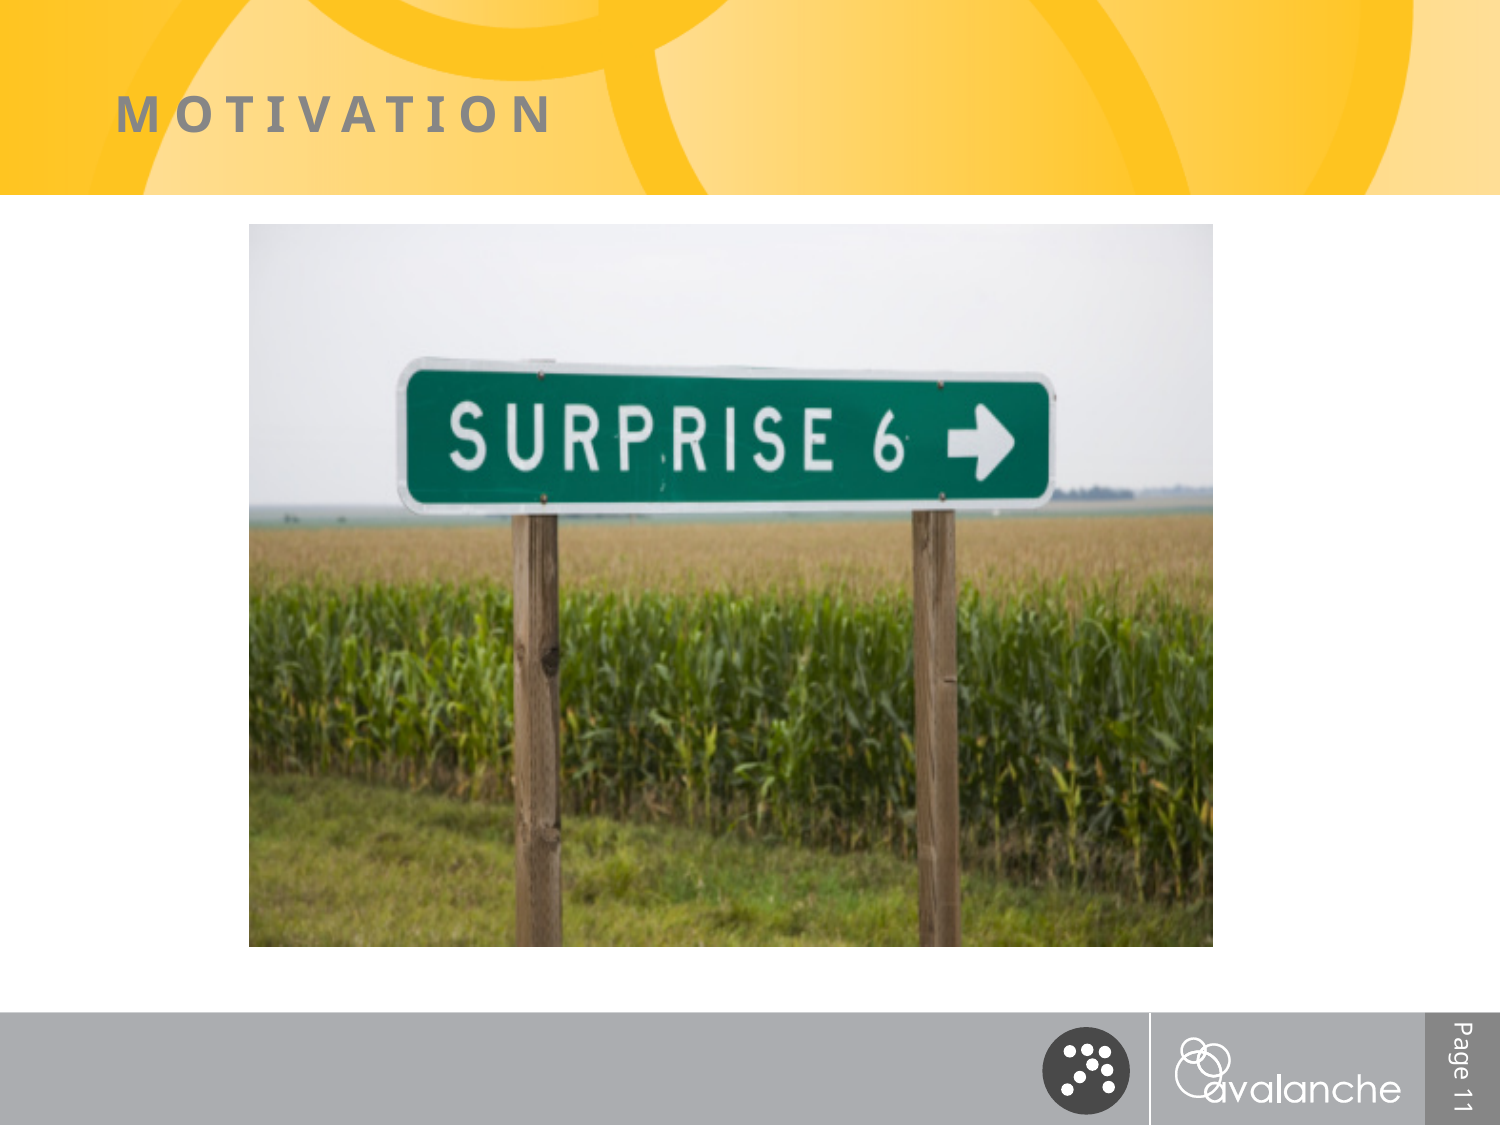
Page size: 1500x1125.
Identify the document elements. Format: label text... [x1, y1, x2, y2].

title motivation [99, 75, 1400, 188]
picture [0, 0, 1500, 195]
picture [249, 224, 1213, 948]
